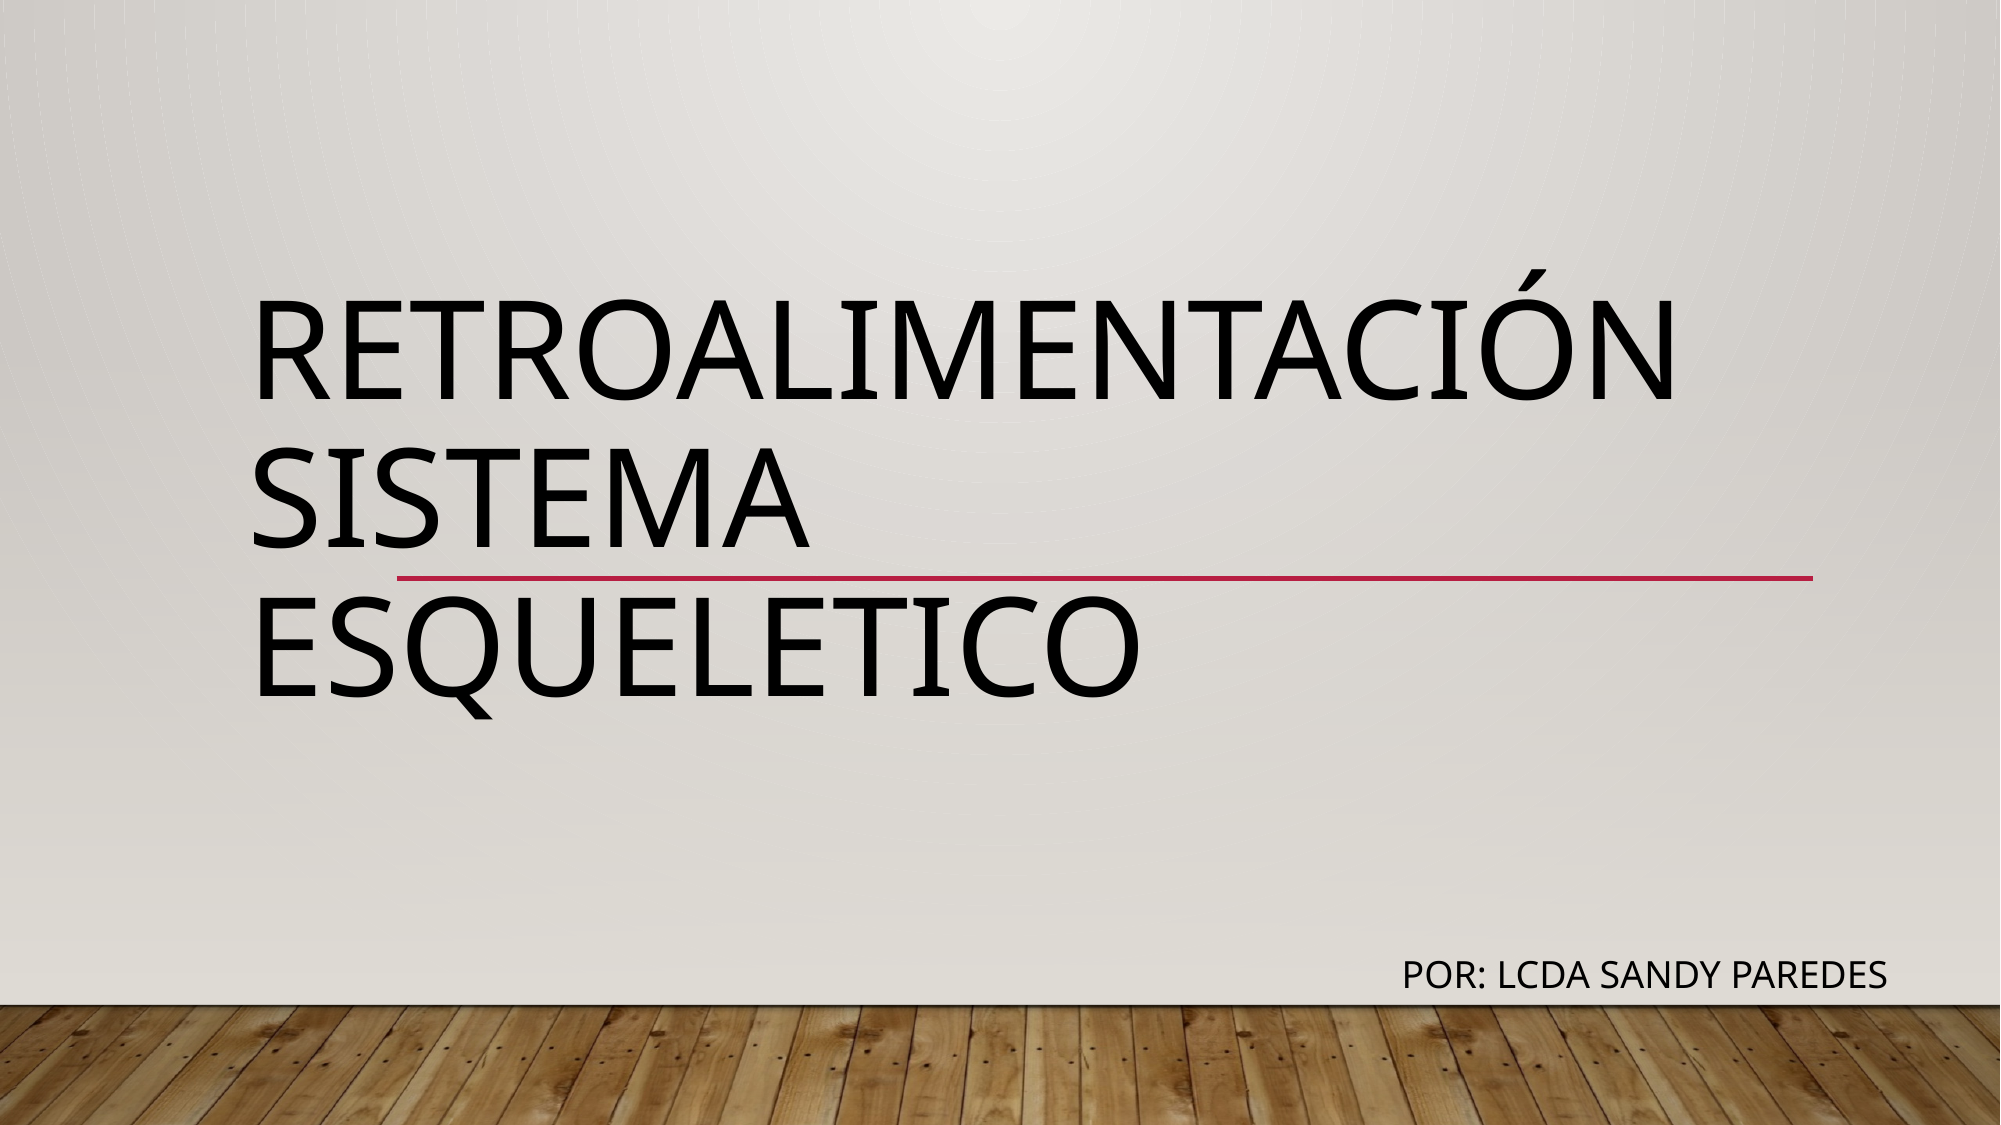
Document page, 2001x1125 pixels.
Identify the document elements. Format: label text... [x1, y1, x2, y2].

picture [0, 1005, 2000, 1125]
text_box POR: LCDA SANDY PAREDES [1386, 943, 1976, 1004]
title RETROALIMENTACIÓN SISTEMA ESQUELETICO [232, 334, 1733, 726]
